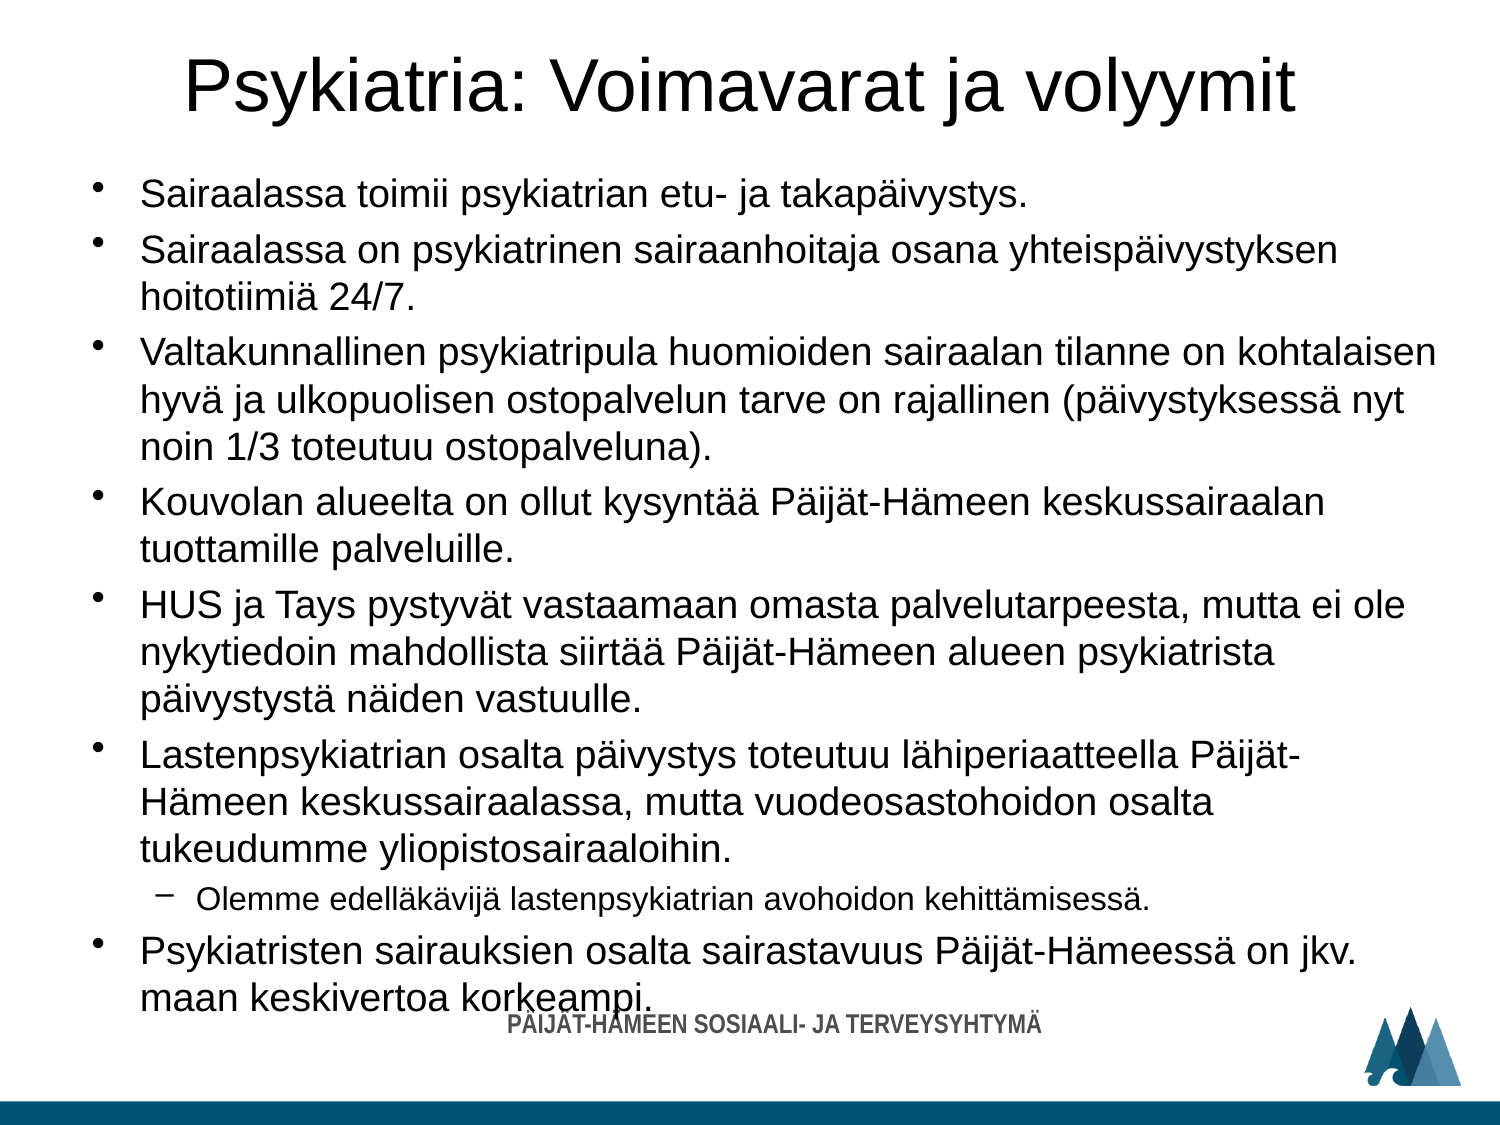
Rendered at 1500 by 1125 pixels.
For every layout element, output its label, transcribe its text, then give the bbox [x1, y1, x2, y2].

list Sairaalassa toimii psykiatrian etu- ja takapäivystys. Sairaalassa on psykiatrinen sairaanhoitaja osana yhteispäivystyksen hoitotiimiä 24/7. Valtakunnallinen psykiatripula huomioiden sairaalan tilanne on kohtalaisen hyvä ja ulkopuolisen ostopalvelun tarve on rajallinen (päivystyksessä nyt noin 1/3 toteutuu ostopalveluna). Kouvolan alueelta on ollut kysyntää Päijät-Hämeen keskussairaalan tuottamille palveluille. HUS ja Tays pystyvät vastaamaan omasta palvelutarpeesta, mutta ei ole nykytiedoin mahdollista siirtää Päijät-Hämeen alueen psykiatrista päivystystä näiden vastuulle. Lastenpsykiatrian osalta päivystys toteutuu lähiperiaatteella Päijät-Hämeen keskussairaalassa, mutta vuodeosastohoidon osalta tukeudumme yliopistosairaaloihin. Olemme edelläkävijä lastenpsykiatrian avohoidon kehittämisessä. Psykiatristen sairauksien osalta sairastavuus Päijät-Hämeessä on jkv. maan keskivertoa korkeampi. [76, 160, 1461, 1036]
picture [1364, 1036, 1461, 1086]
title Psykiatria: Voimavarat ja volyymit [64, 5, 1415, 157]
